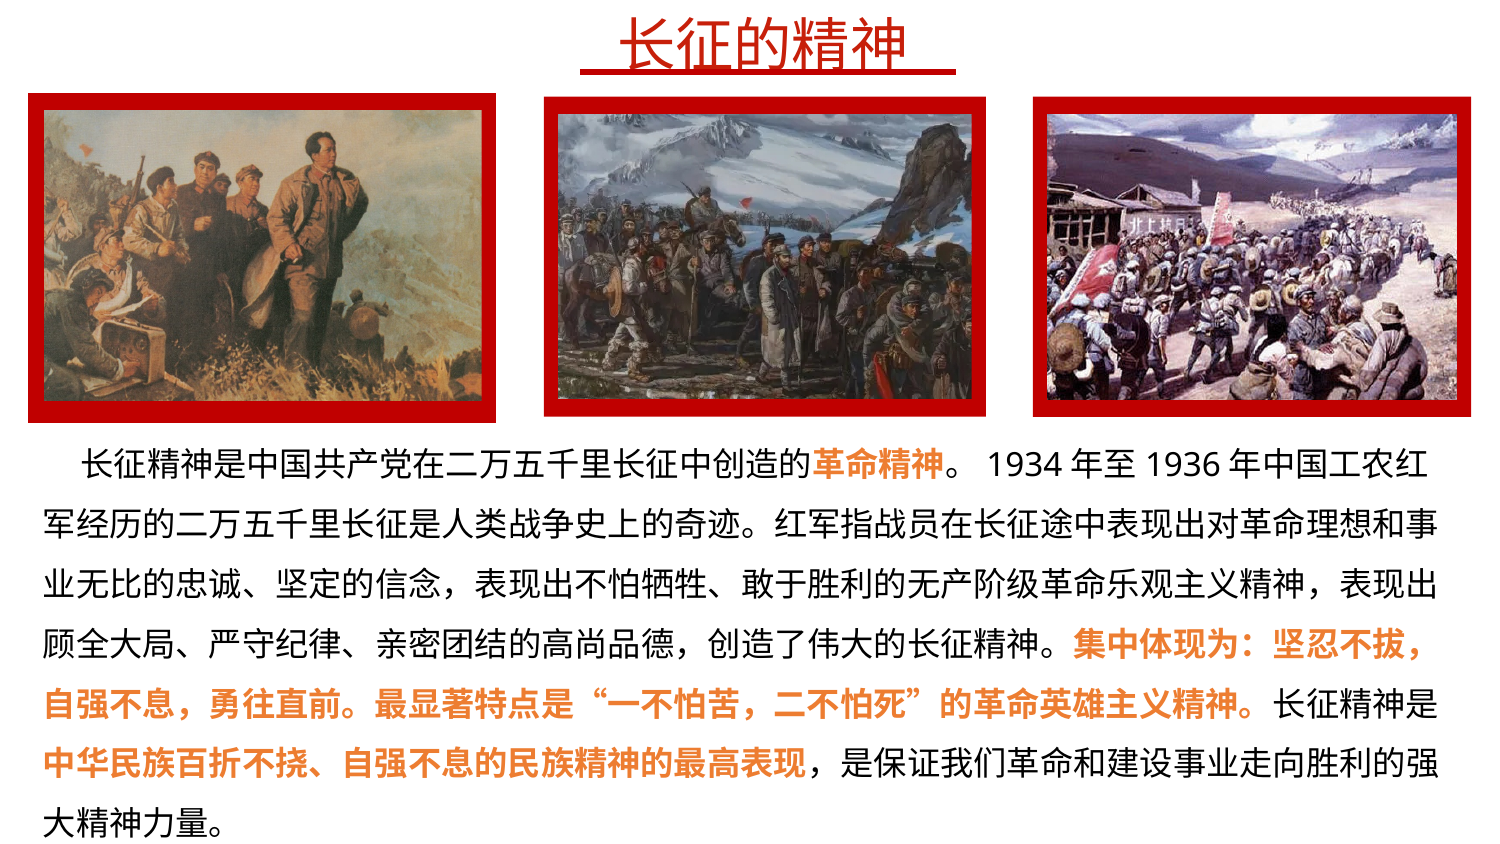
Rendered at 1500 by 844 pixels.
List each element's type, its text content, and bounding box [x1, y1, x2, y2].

text_box [752, 8, 1363, 232]
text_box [543, 96, 986, 417]
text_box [579, 1, 1049, 87]
picture [44, 110, 482, 402]
text_box 长征精神是中国共产党在二万五千里长征中创造的革命精神。1934年至1936年中国工农红军经历的二万五千里长征是人类战争史上的奇迹。红军指战员在长征途中表现出对革命理想和事业无比的忠诚、坚定的信念，表现出不怕牺牲、敢于胜利的无产阶级革命乐观主义精神，表现出顾全大局、严守纪律、亲密团结的高尚品德，创造了伟大的长征精神。集中体现为：坚忍不拔，自强不息，勇往直前。最显著特点是“一不怕苦，二不怕死”的革命英雄主义精神。长征精神是中华民族百折不挠、自强不息的民族精神的最高表现，是保证我们革命和建设事业走向胜利的强大精神力量。 [27, 415, 1471, 844]
text_box [27, 92, 497, 424]
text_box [1032, 96, 1472, 417]
